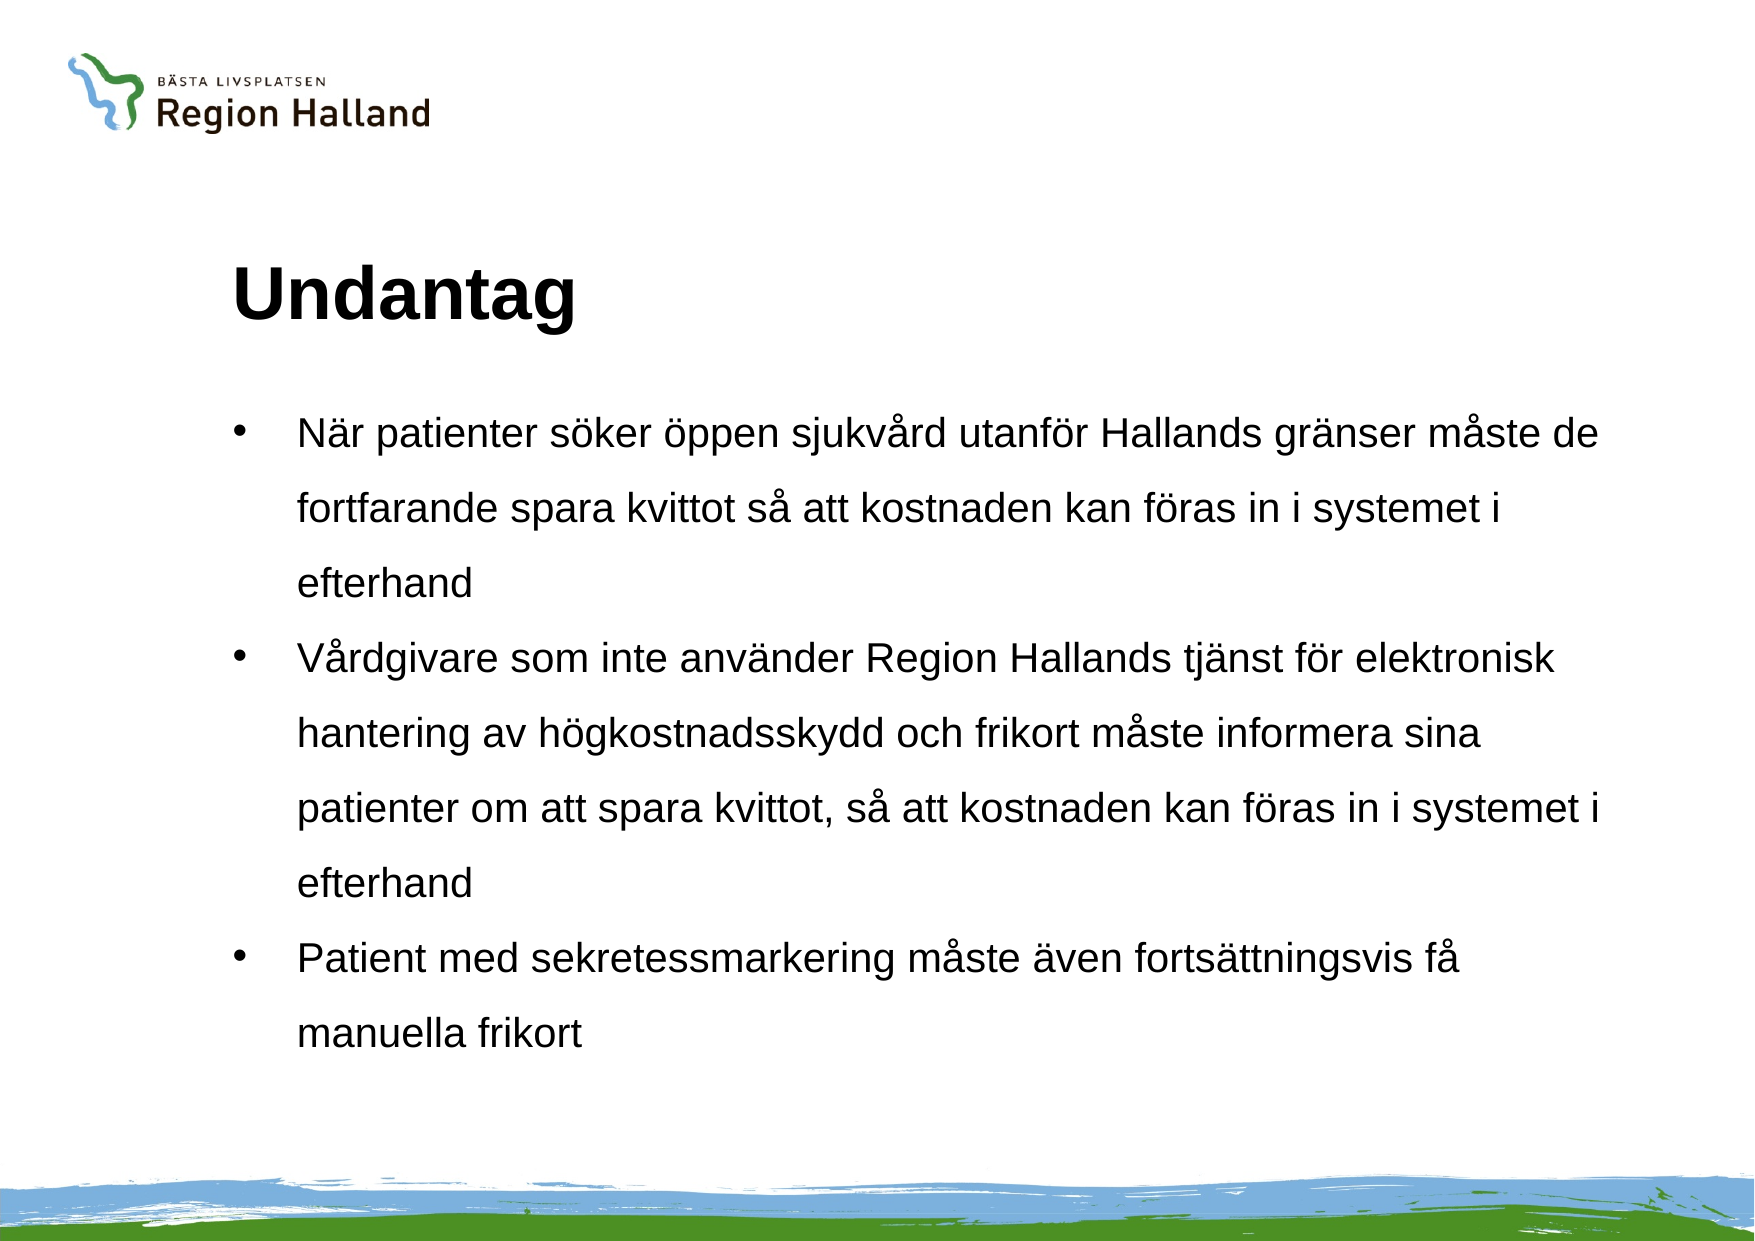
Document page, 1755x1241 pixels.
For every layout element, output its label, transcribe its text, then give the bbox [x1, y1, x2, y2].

list När patienter söker öppen sjukvård utanför Hallands gränser måste de fortfarande spara kvittot så att kostnaden kan föras in i systemet i efterhand Vårdgivare som inte använder Region Hallands tjänst för elektronisk hantering av högkostnadsskydd och frikort måste informera sina patienter om att spara kvittot, så att kostnaden kan föras in i systemet i efterhand Patient med sekretessmarkering måste även fortsättningsvis få manuella frikort [215, 372, 1622, 991]
title Undantag [215, 194, 1622, 372]
picture [68, 53, 429, 134]
picture [0, 1163, 1755, 1241]
